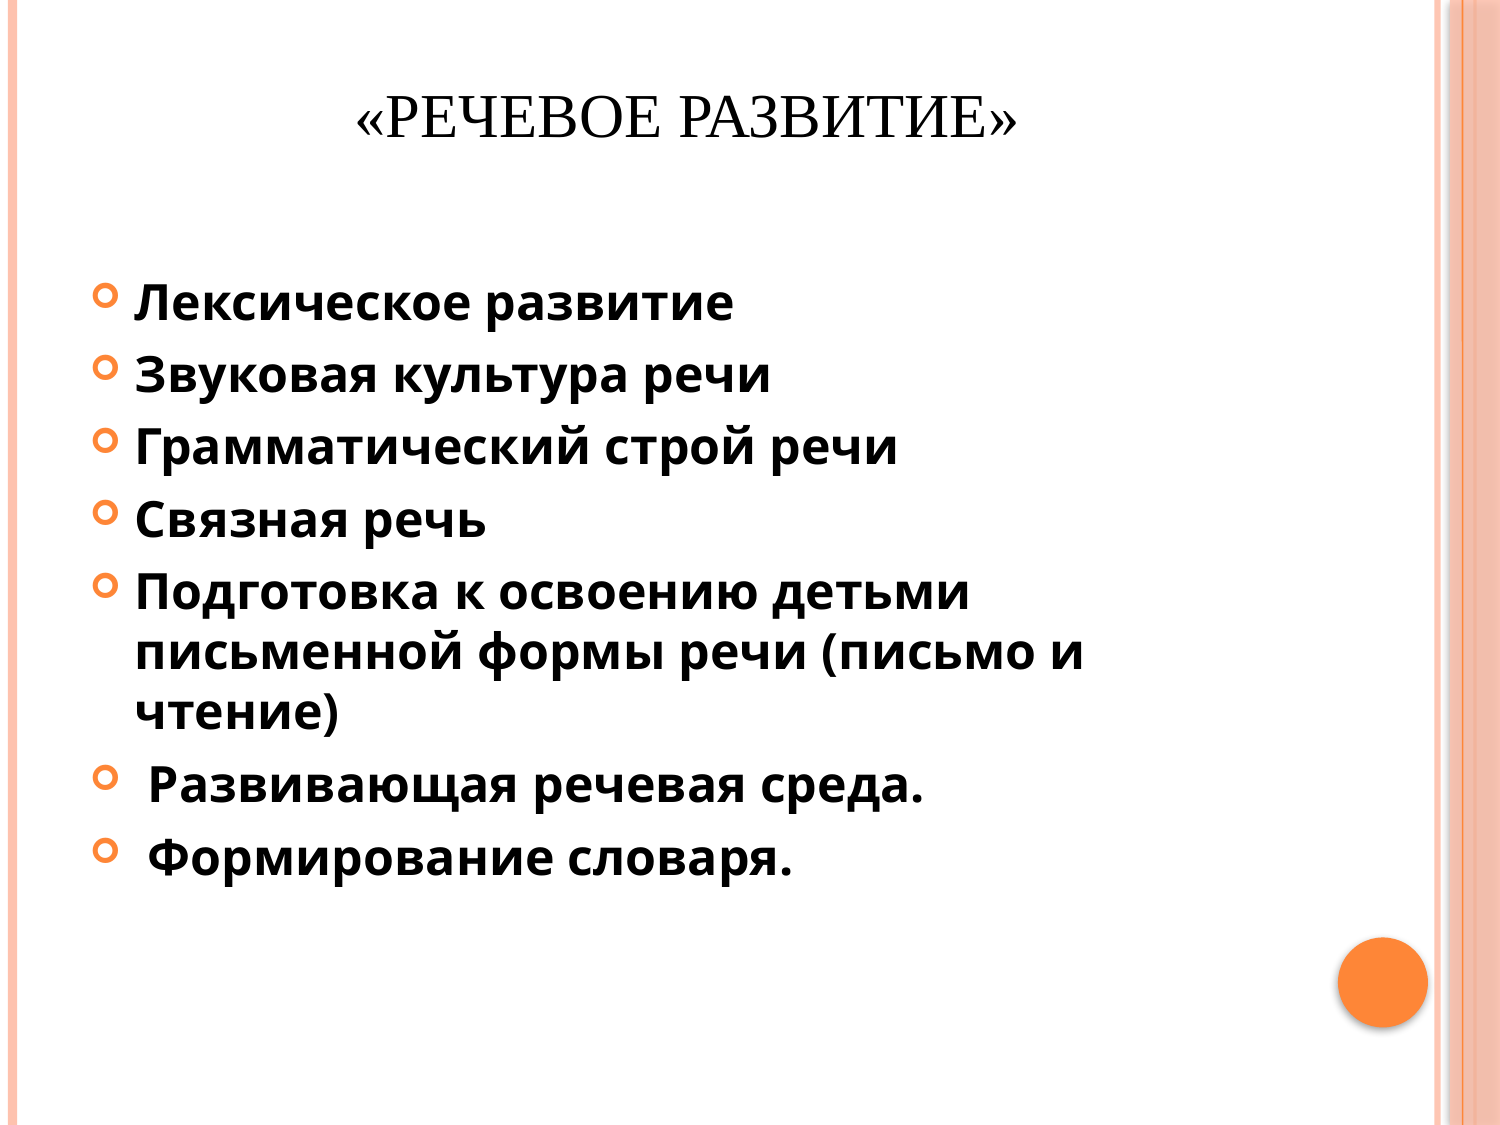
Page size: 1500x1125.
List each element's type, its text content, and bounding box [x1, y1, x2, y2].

list Лексическое развитие Звуковая культура речи Грамматический строй речи Связная речь Подготовка к освоению детьми письменной формы речи (письмо и чтение) Развивающая речевая среда. Формирование словаря. [75, 262, 1300, 1062]
title «Речевое развитие» [75, 45, 1300, 233]
